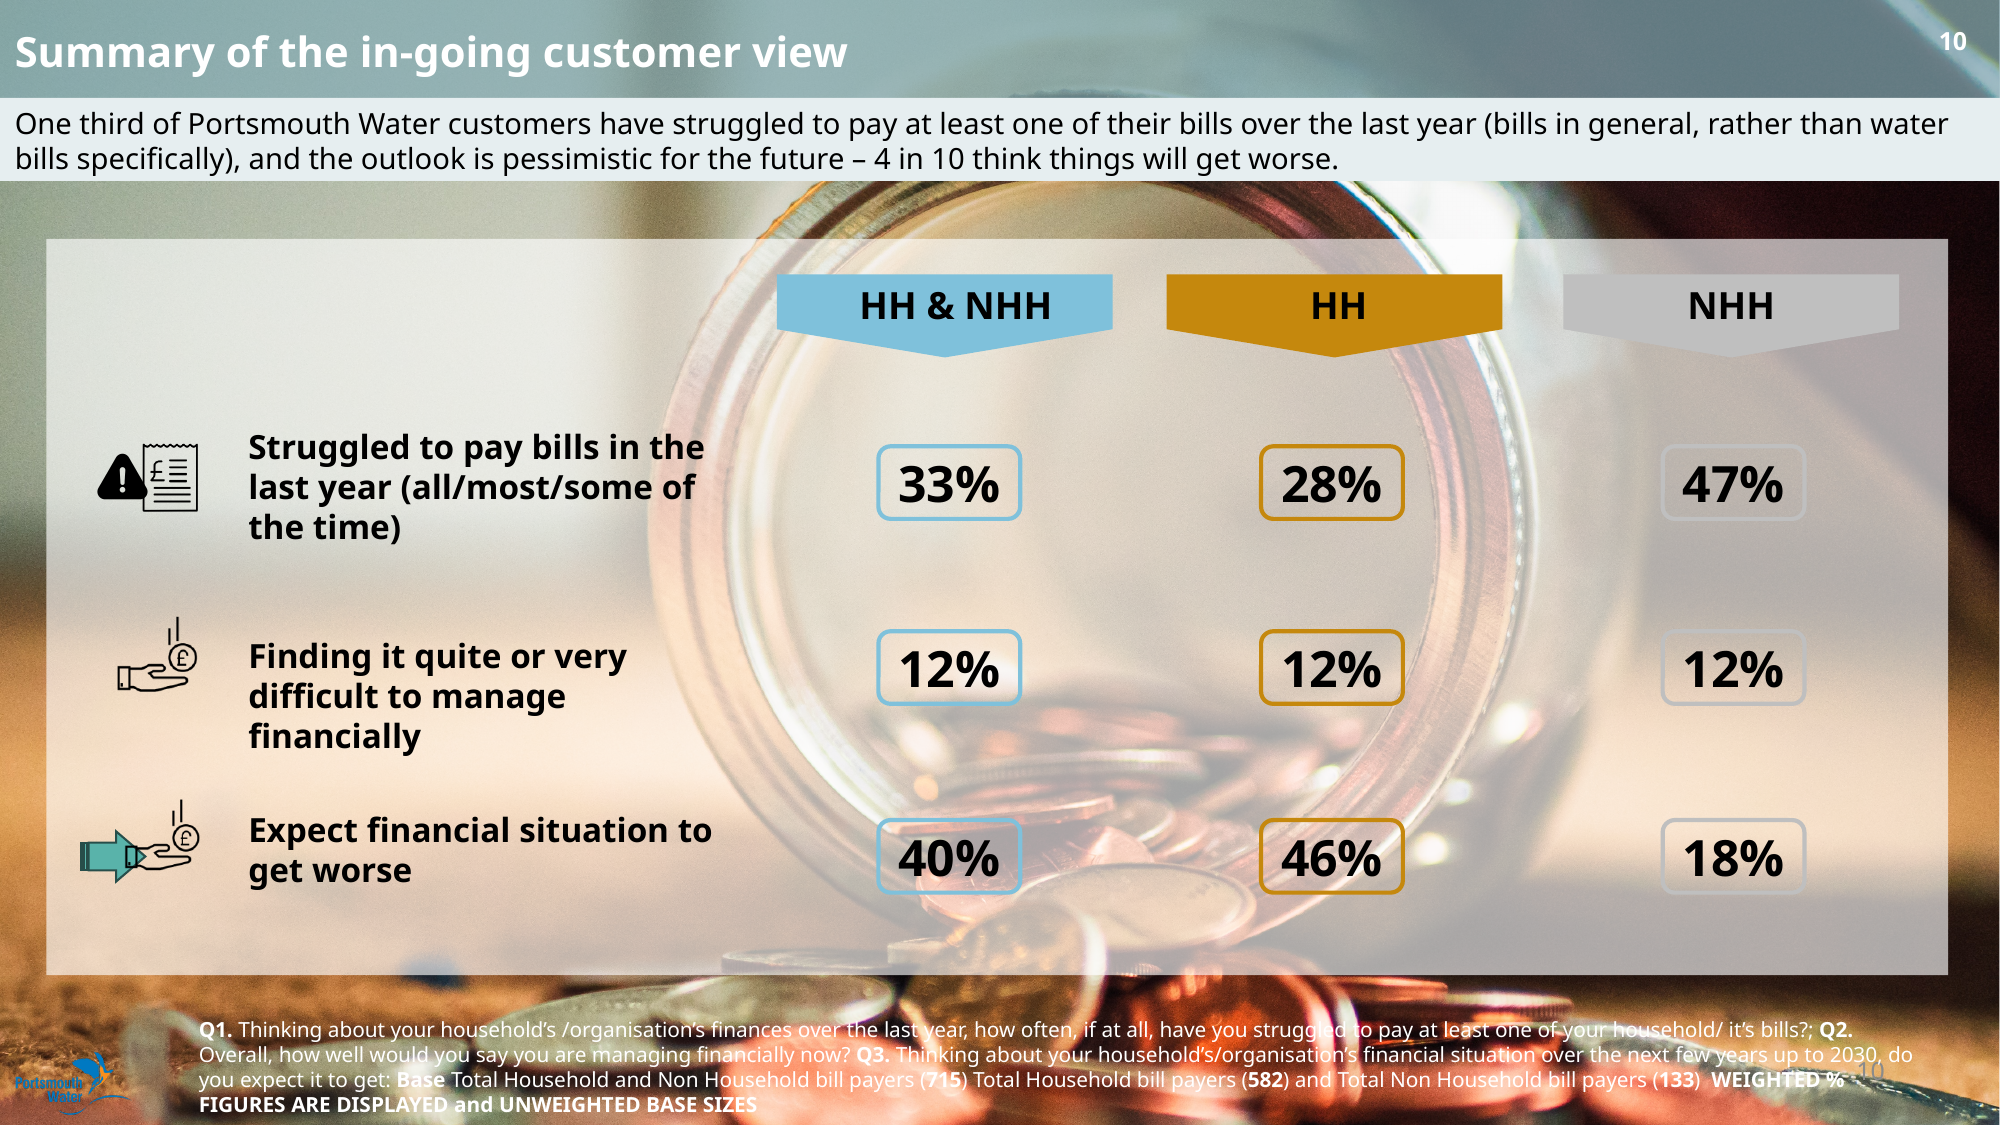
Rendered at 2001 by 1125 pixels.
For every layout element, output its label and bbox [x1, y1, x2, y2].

text_box [95, 441, 206, 514]
picture [0, 0, 2000, 1125]
text_box [80, 779, 217, 890]
